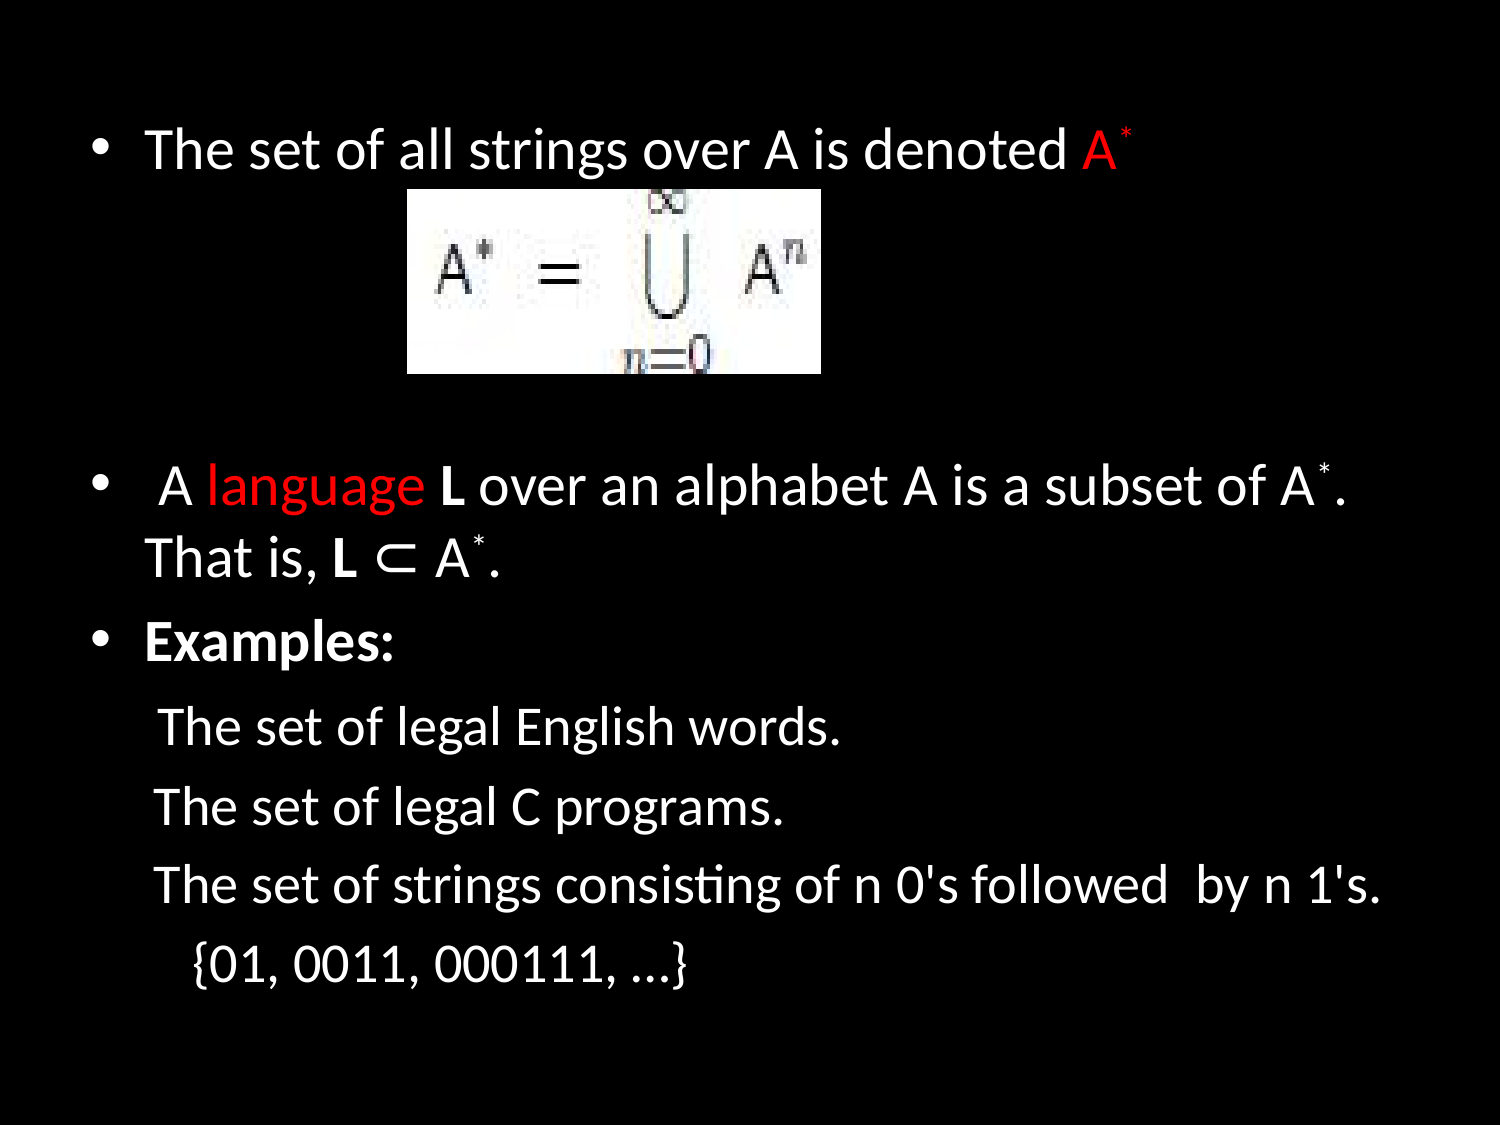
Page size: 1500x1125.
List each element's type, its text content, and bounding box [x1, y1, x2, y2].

list The set of all strings over A is denoted A* A language L over an alphabet A is a subset of A*. That is, L ⊂ A*. Examples: The set of legal English words. The set of legal C programs. The set of strings consisting of n 0's followed by n 1's. {01, 0011, 000111, …} [75, 101, 1425, 1005]
picture [407, 189, 821, 374]
